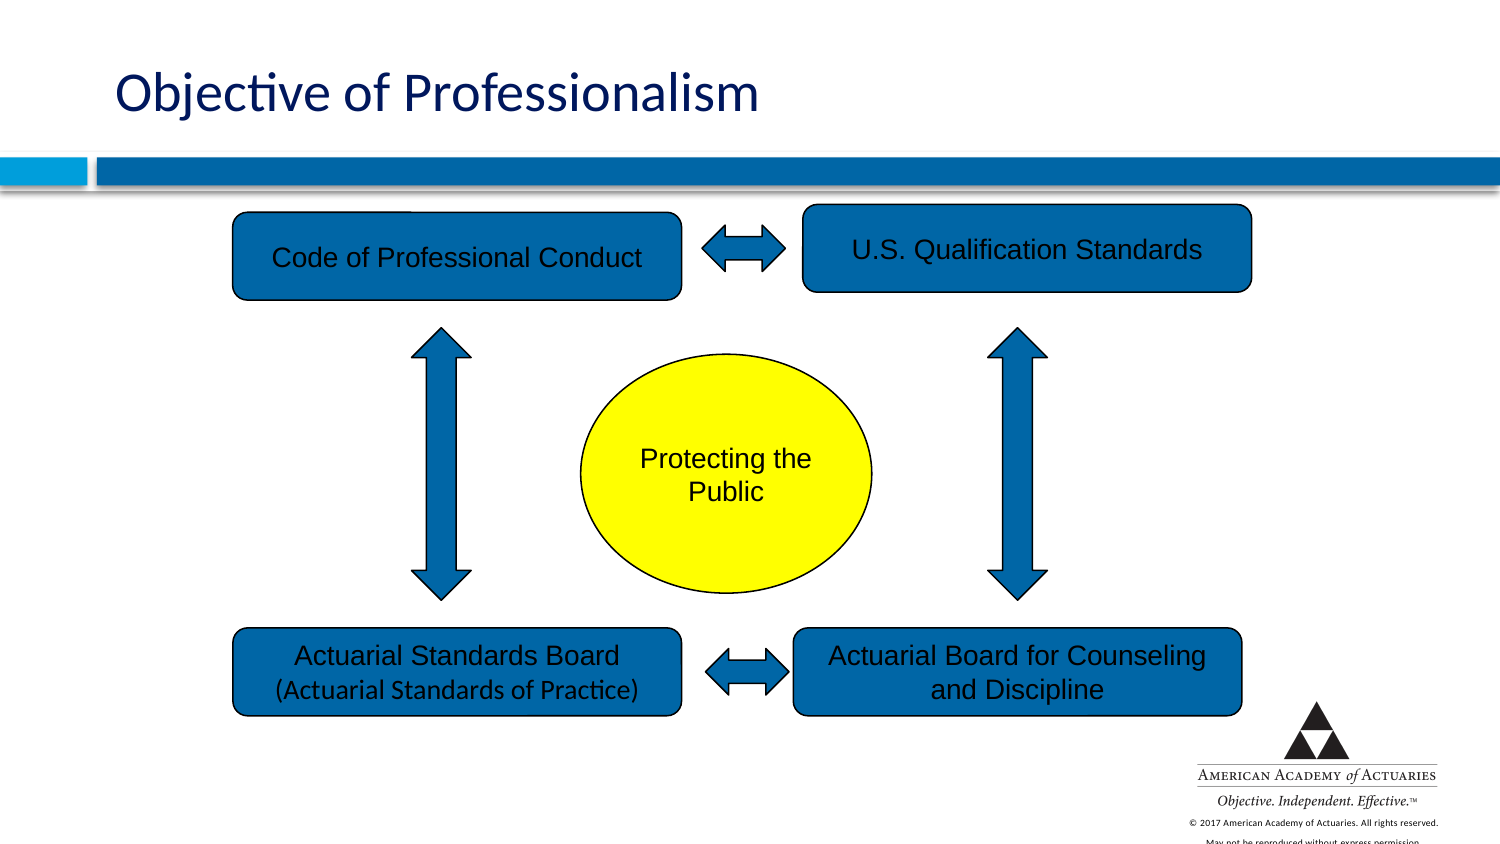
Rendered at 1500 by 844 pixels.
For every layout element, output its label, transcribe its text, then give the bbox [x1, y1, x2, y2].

text_box [705, 648, 789, 695]
text_box [987, 327, 1048, 601]
text_box Actuarial Standards Board (Actuarial Standards of Practice) [232, 627, 682, 716]
text_box U.S. Qualification Standards [802, 204, 1252, 293]
title Objective of Professionalism [100, 28, 1438, 150]
text_box Code of Professional Conduct [232, 212, 682, 301]
text_box [411, 327, 472, 601]
text_box [701, 225, 786, 272]
text_box Protecting the Public [580, 354, 872, 594]
text_box Actuarial Board for Counseling and Discipline [793, 627, 1242, 716]
